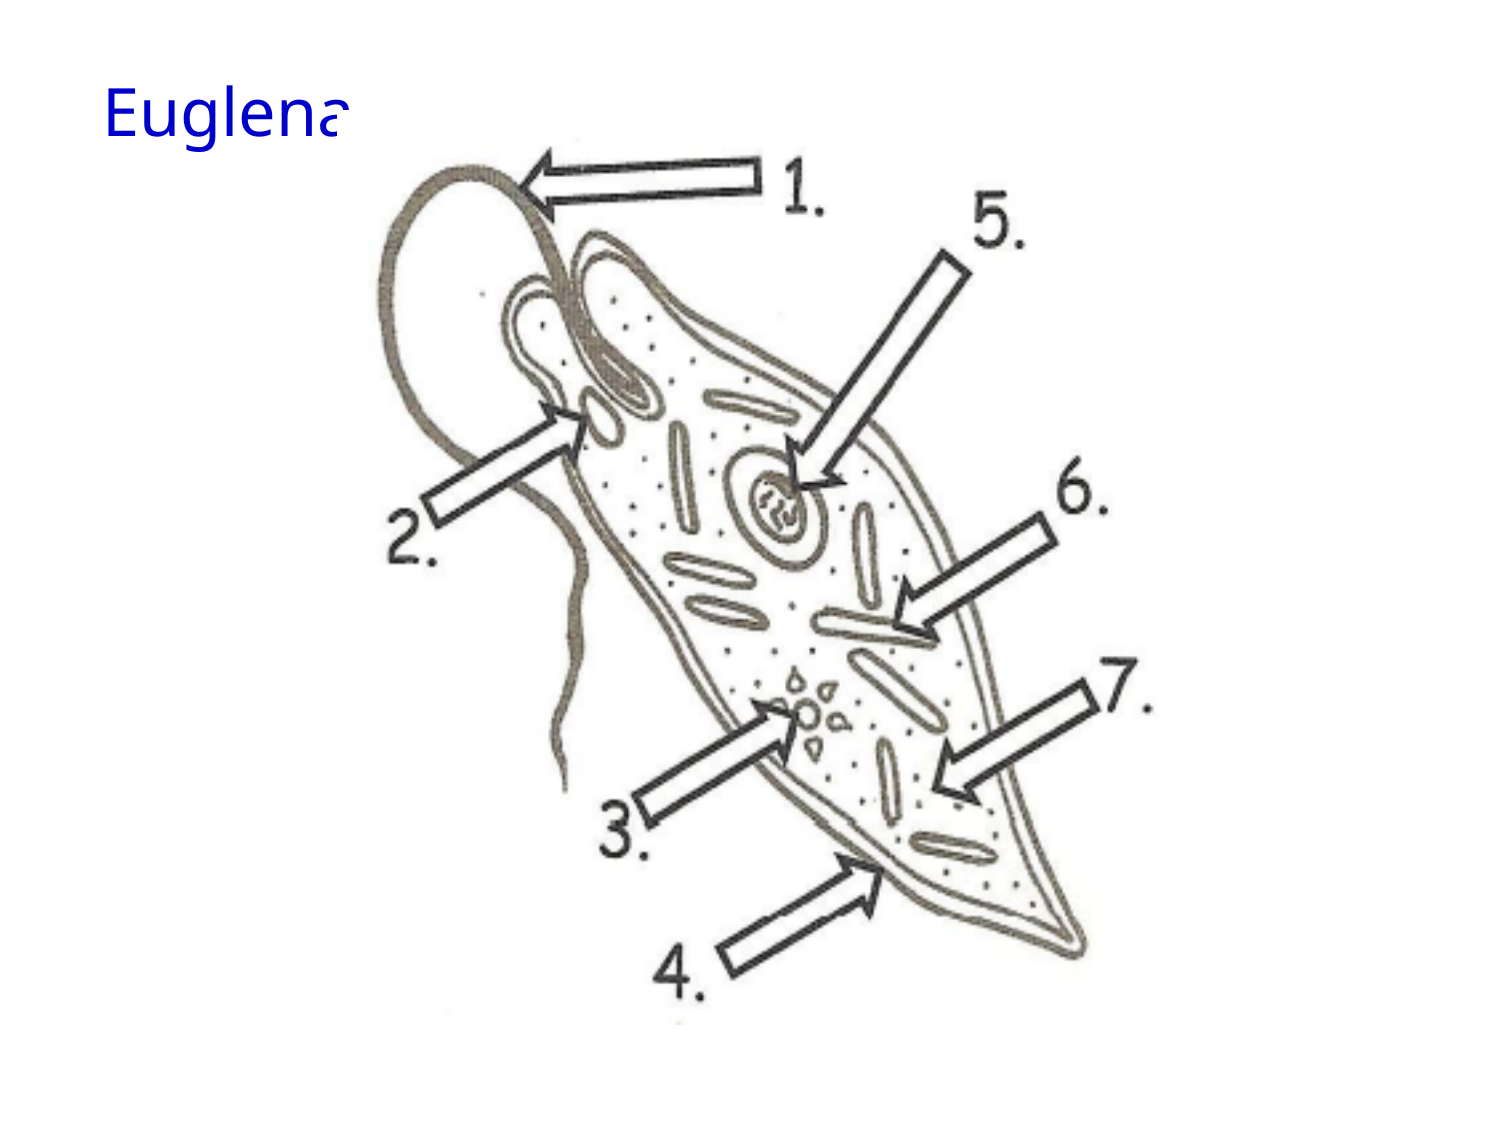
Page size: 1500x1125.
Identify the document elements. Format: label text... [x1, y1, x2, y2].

text_box Euglena [87, 62, 688, 158]
picture [337, 110, 1176, 1026]
